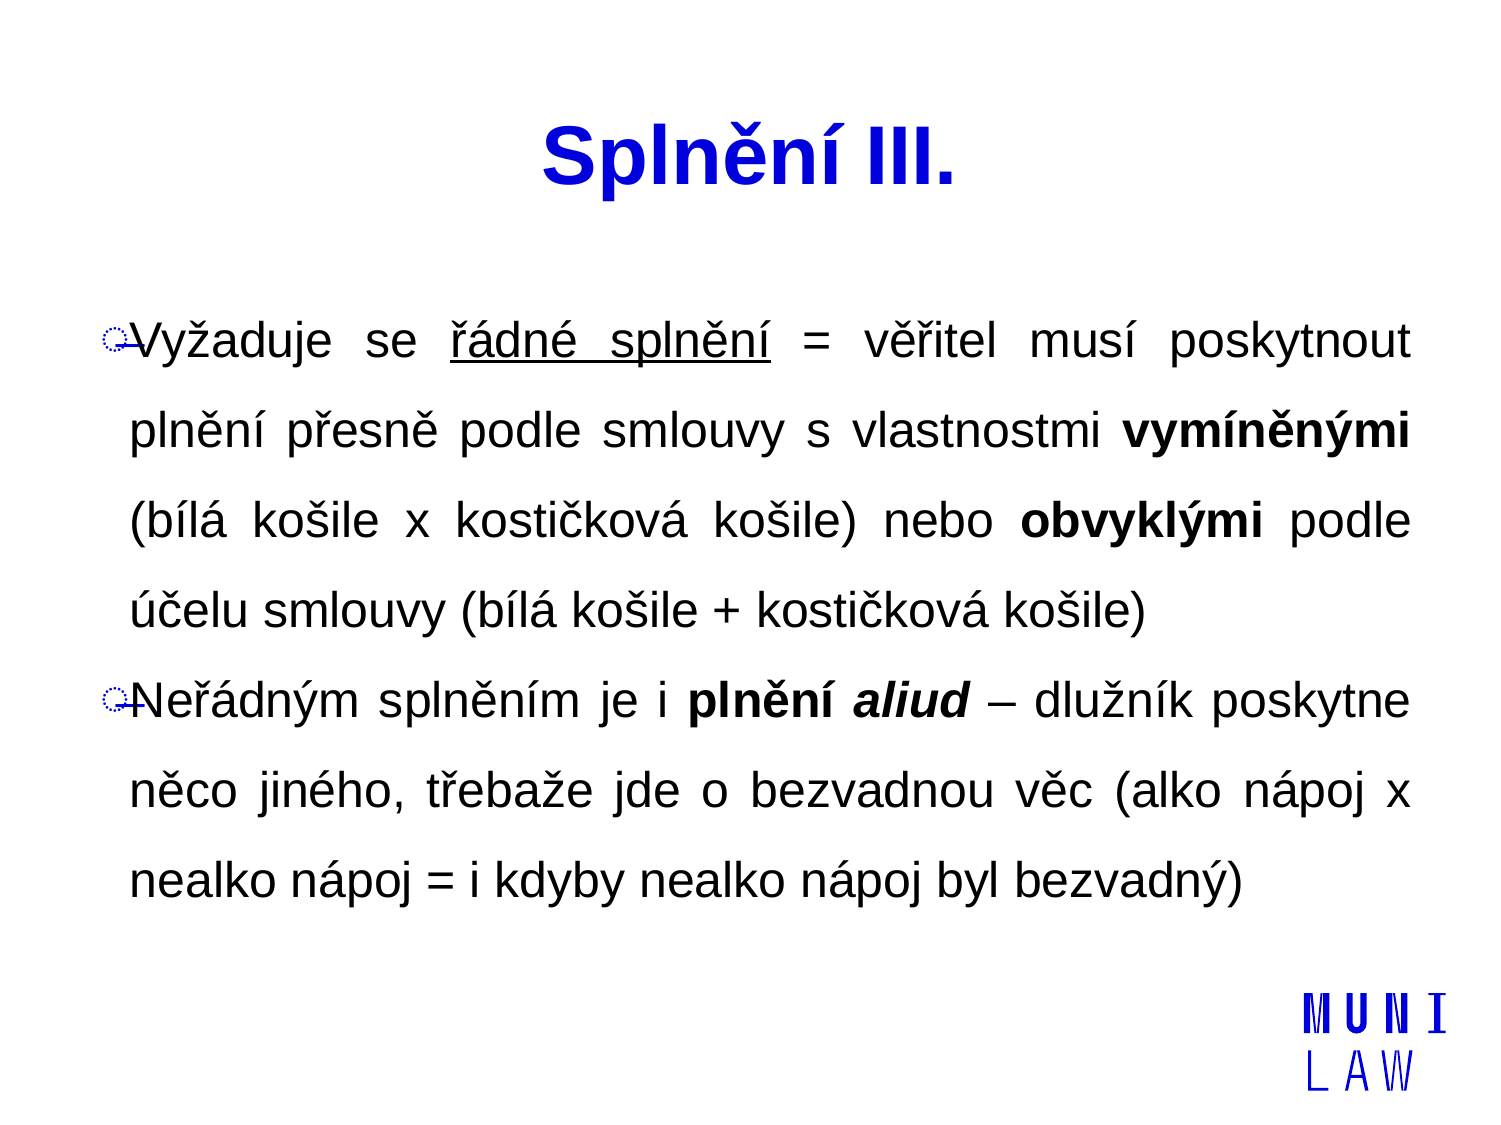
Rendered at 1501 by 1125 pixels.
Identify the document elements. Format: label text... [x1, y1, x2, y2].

title Splnění III. [88, 118, 1412, 193]
list Vyžaduje se řádné splnění = věřitel musí poskytnout plnění přesně podle smlouvy s vlastnostmi vymíněnými (bílá košile x kostičková košile) nebo obvyklými podle účelu smlouvy (bílá košile + kostičková košile) Neřádným splněním je i plnění aliud – dlužník poskytne něco jiného, třebaže jde o bezvadnou věc (alko nápoj x nealko nápoj = i kdyby nealko nápoj byl bezvadný) [88, 277, 1412, 957]
